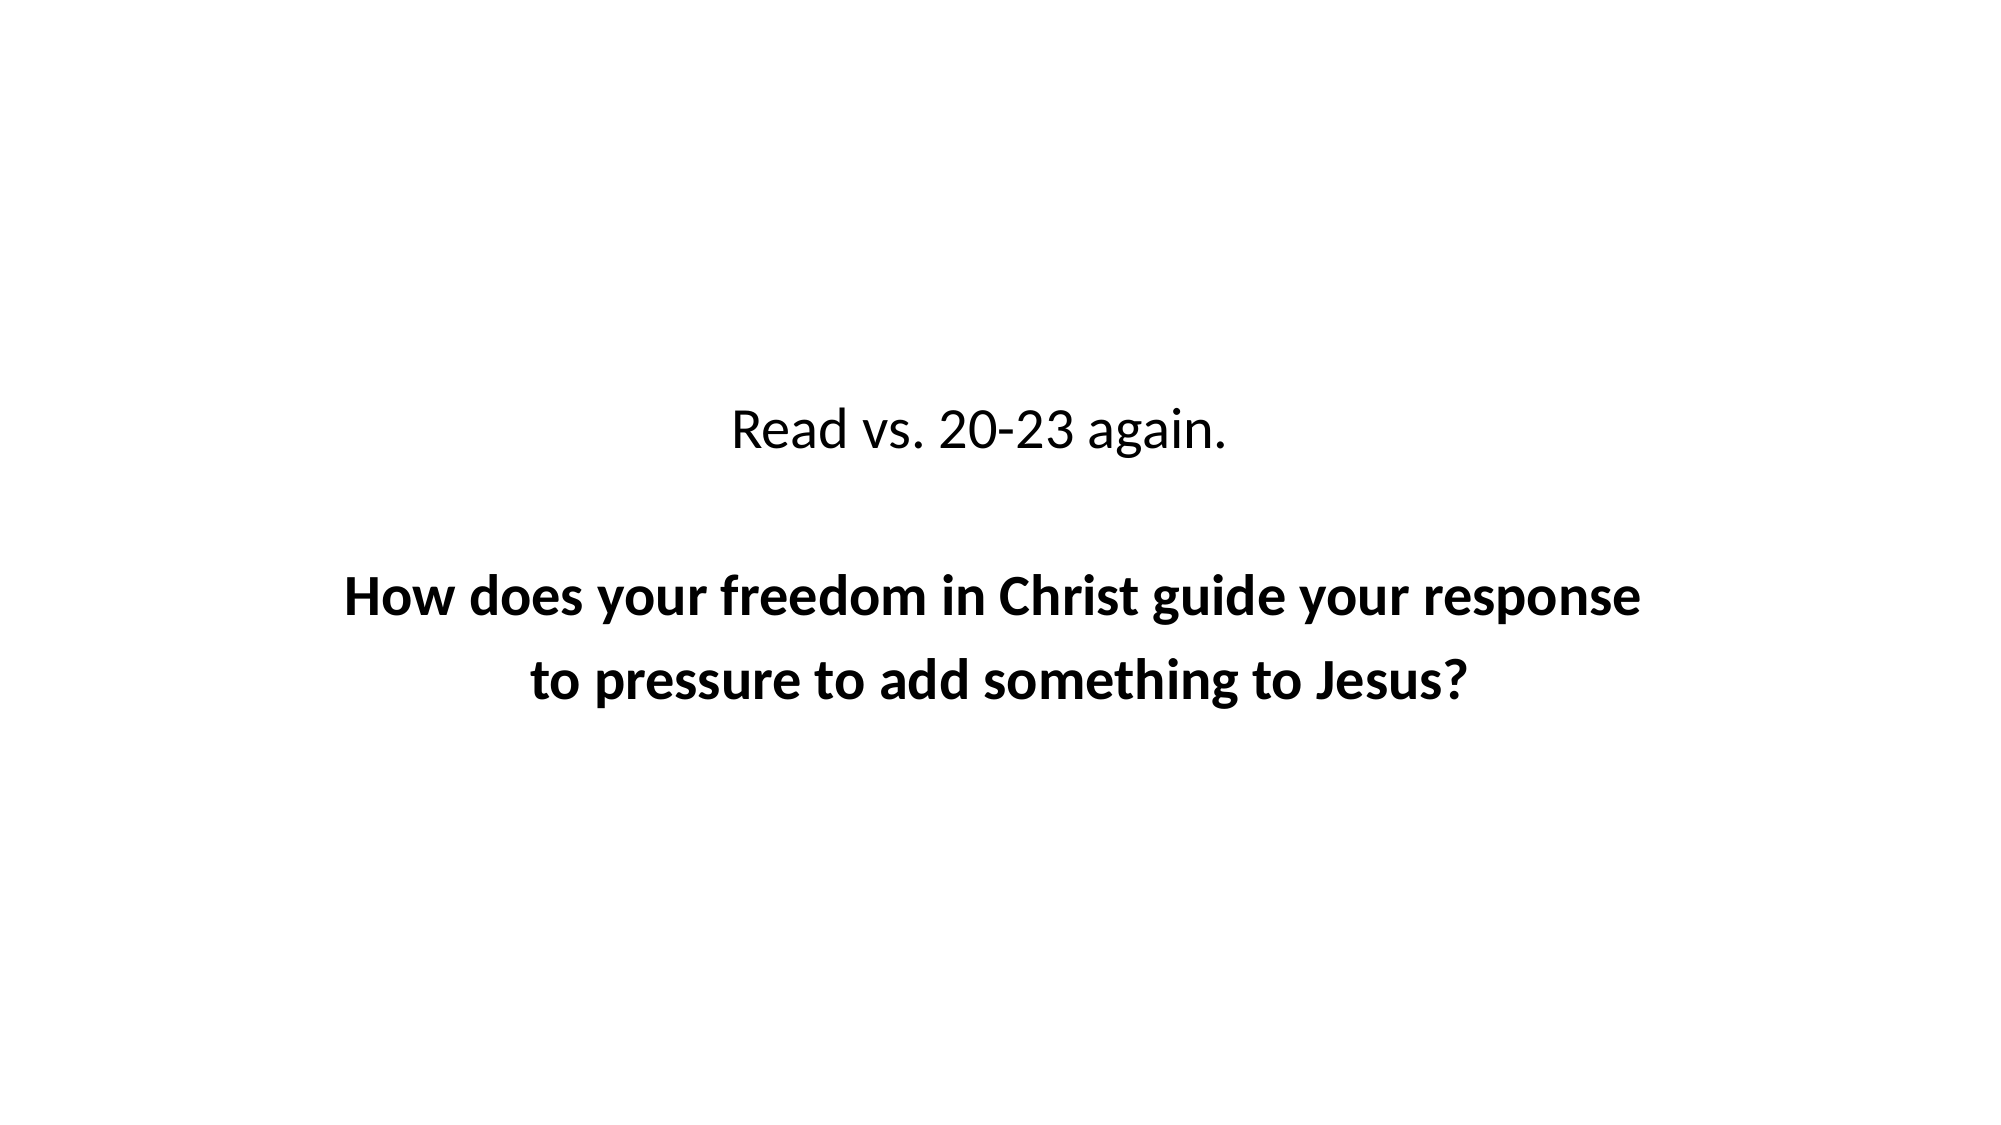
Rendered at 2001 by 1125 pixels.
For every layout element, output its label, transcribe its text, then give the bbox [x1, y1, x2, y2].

list Read vs. 20-23 again. How does your freedom in Christ guide your response to pressure to add something to Jesus? [137, 299, 1863, 1014]
